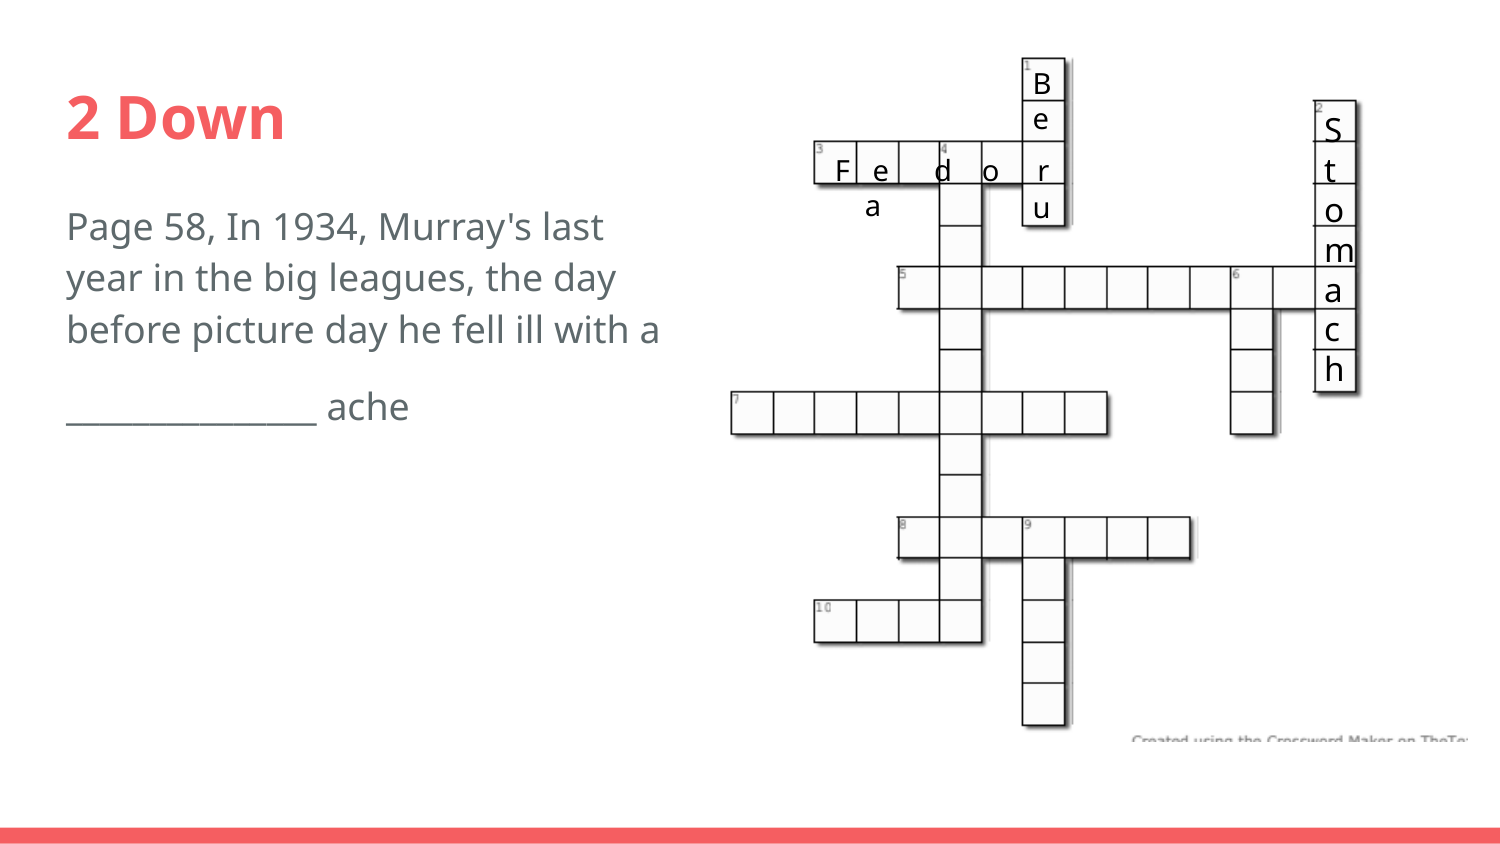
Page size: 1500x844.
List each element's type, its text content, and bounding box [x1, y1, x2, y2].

list Page 58, In 1934, Murray's last year in the big leagues, the day before picture day he fell ill with a _______________ ache [51, 180, 682, 742]
title 2 Down [51, 64, 682, 167]
picture [687, 50, 1468, 742]
